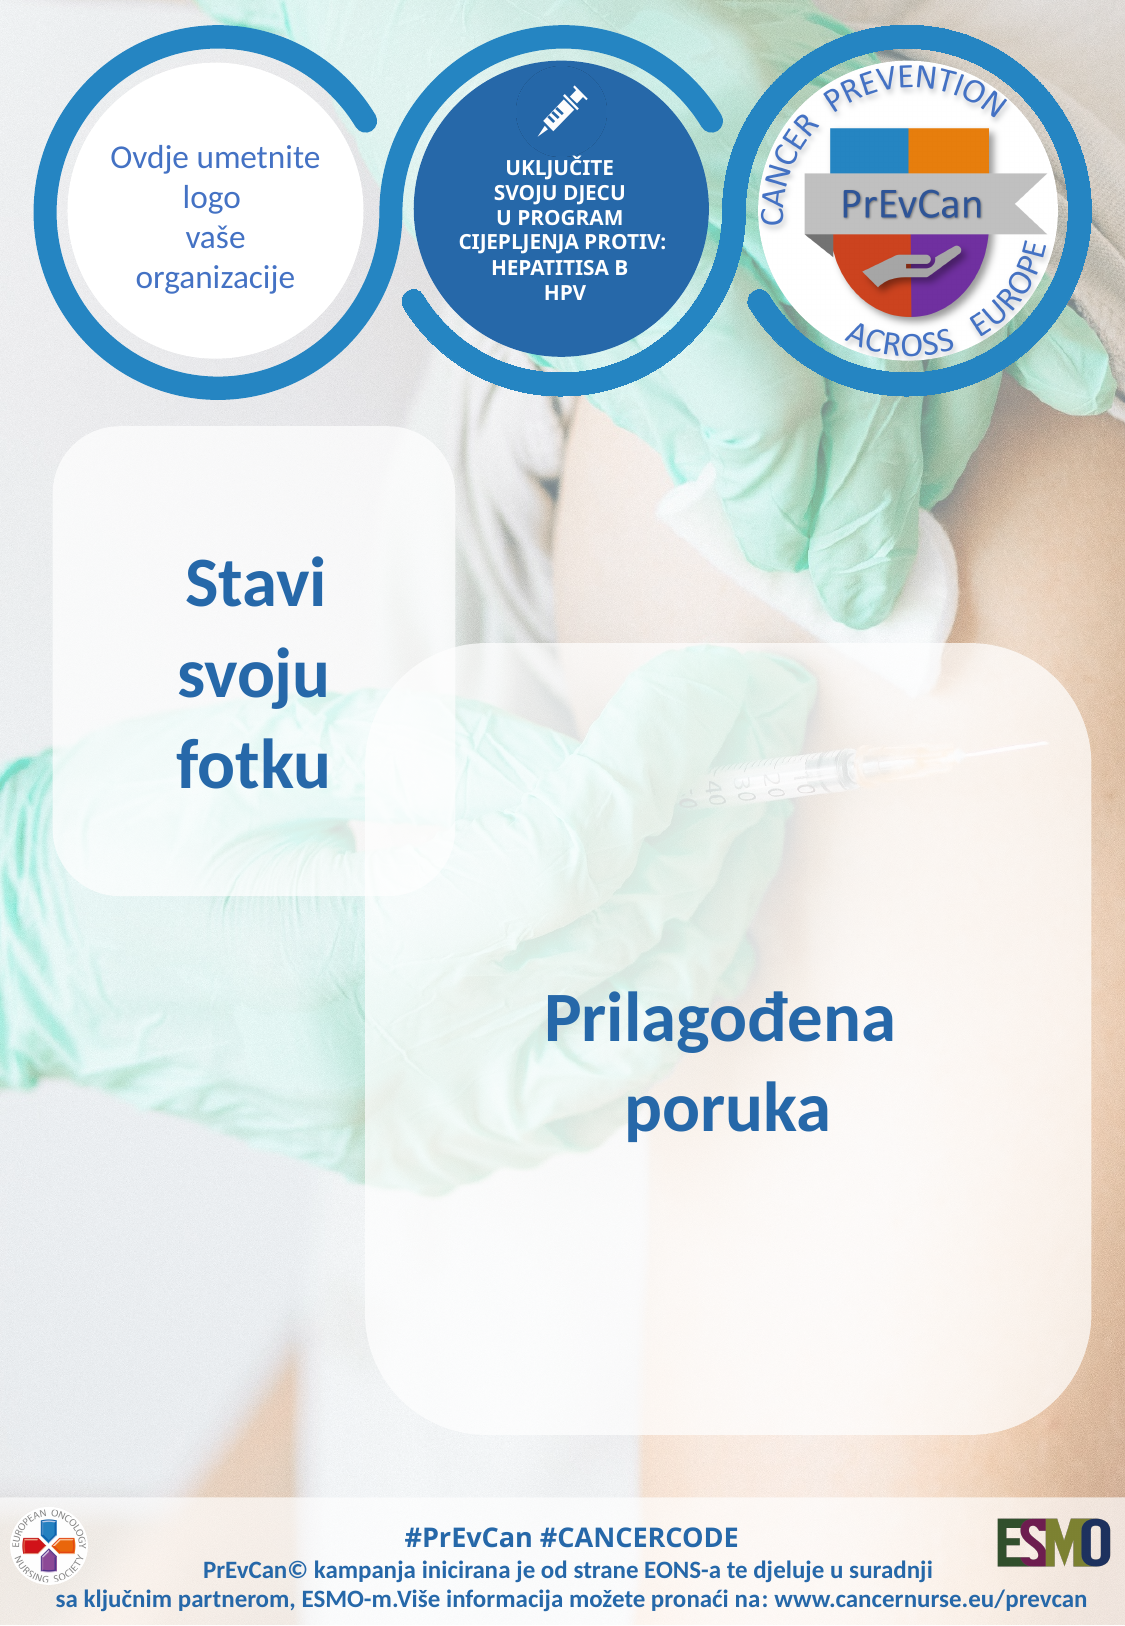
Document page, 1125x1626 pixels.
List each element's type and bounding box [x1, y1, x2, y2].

text_box [0, 0, 1125, 1625]
